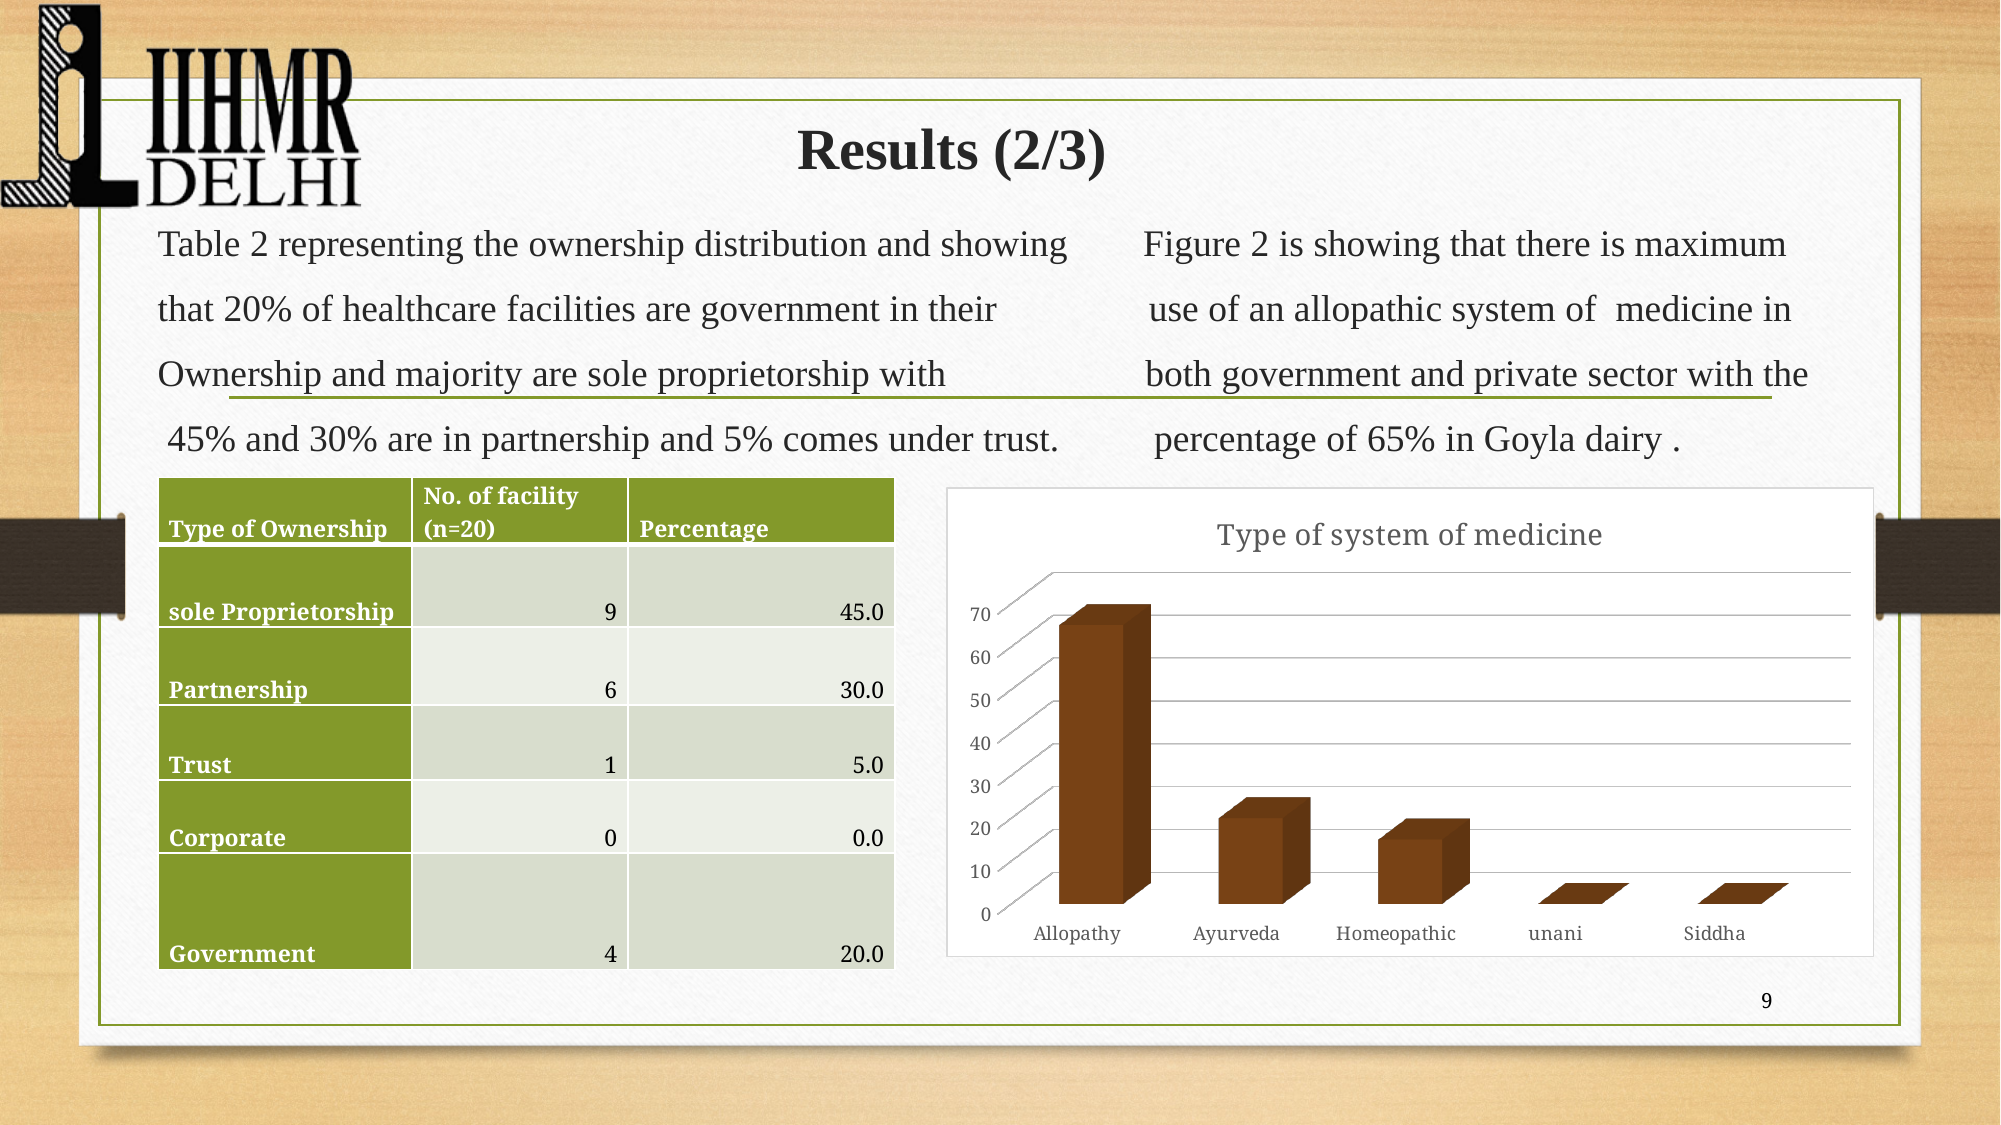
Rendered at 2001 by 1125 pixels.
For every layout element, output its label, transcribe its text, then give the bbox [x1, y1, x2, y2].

table_cell 20.0 [629, 854, 894, 969]
table_cell sole Proprietorship [159, 547, 411, 626]
table_cell 9 [413, 547, 627, 626]
list Table 2 representing the ownership distribution and showing Figure 2 is showing that there is maximum that 20% of healthcare facilities are government in their use of an allopathic system of medicine in Ownership and majority are sole proprietorship with both government and private sector with the 45% and 30% are in partnership and 5% comes under trust. percentage of 65% in Goyla dairy . [142, 211, 1868, 1125]
table_cell Corporate [159, 781, 411, 852]
slide_number 9 [1698, 979, 1788, 1025]
table_header Percentage [629, 538, 894, 542]
title Results (2/3) [385, 99, 1726, 192]
table_header No. of facility (n=20) [413, 478, 627, 542]
table_cell Trust [159, 706, 411, 779]
table_cell Government [159, 854, 411, 969]
table_cell 4 [413, 854, 627, 969]
table_cell 45.0 [629, 547, 894, 626]
picture [0, 0, 2001, 1125]
table_cell Partnership [159, 628, 411, 704]
chart [945, 486, 1875, 958]
table_cell 0.0 [629, 781, 894, 852]
table_cell 1 [413, 706, 627, 779]
table_cell 30.0 [629, 628, 894, 704]
text_box [571, 462, 2000, 538]
table_header Type of Ownership [159, 478, 411, 542]
table_cell 0 [413, 781, 627, 852]
table_cell 5.0 [629, 706, 894, 779]
table_cell 6 [413, 628, 627, 704]
